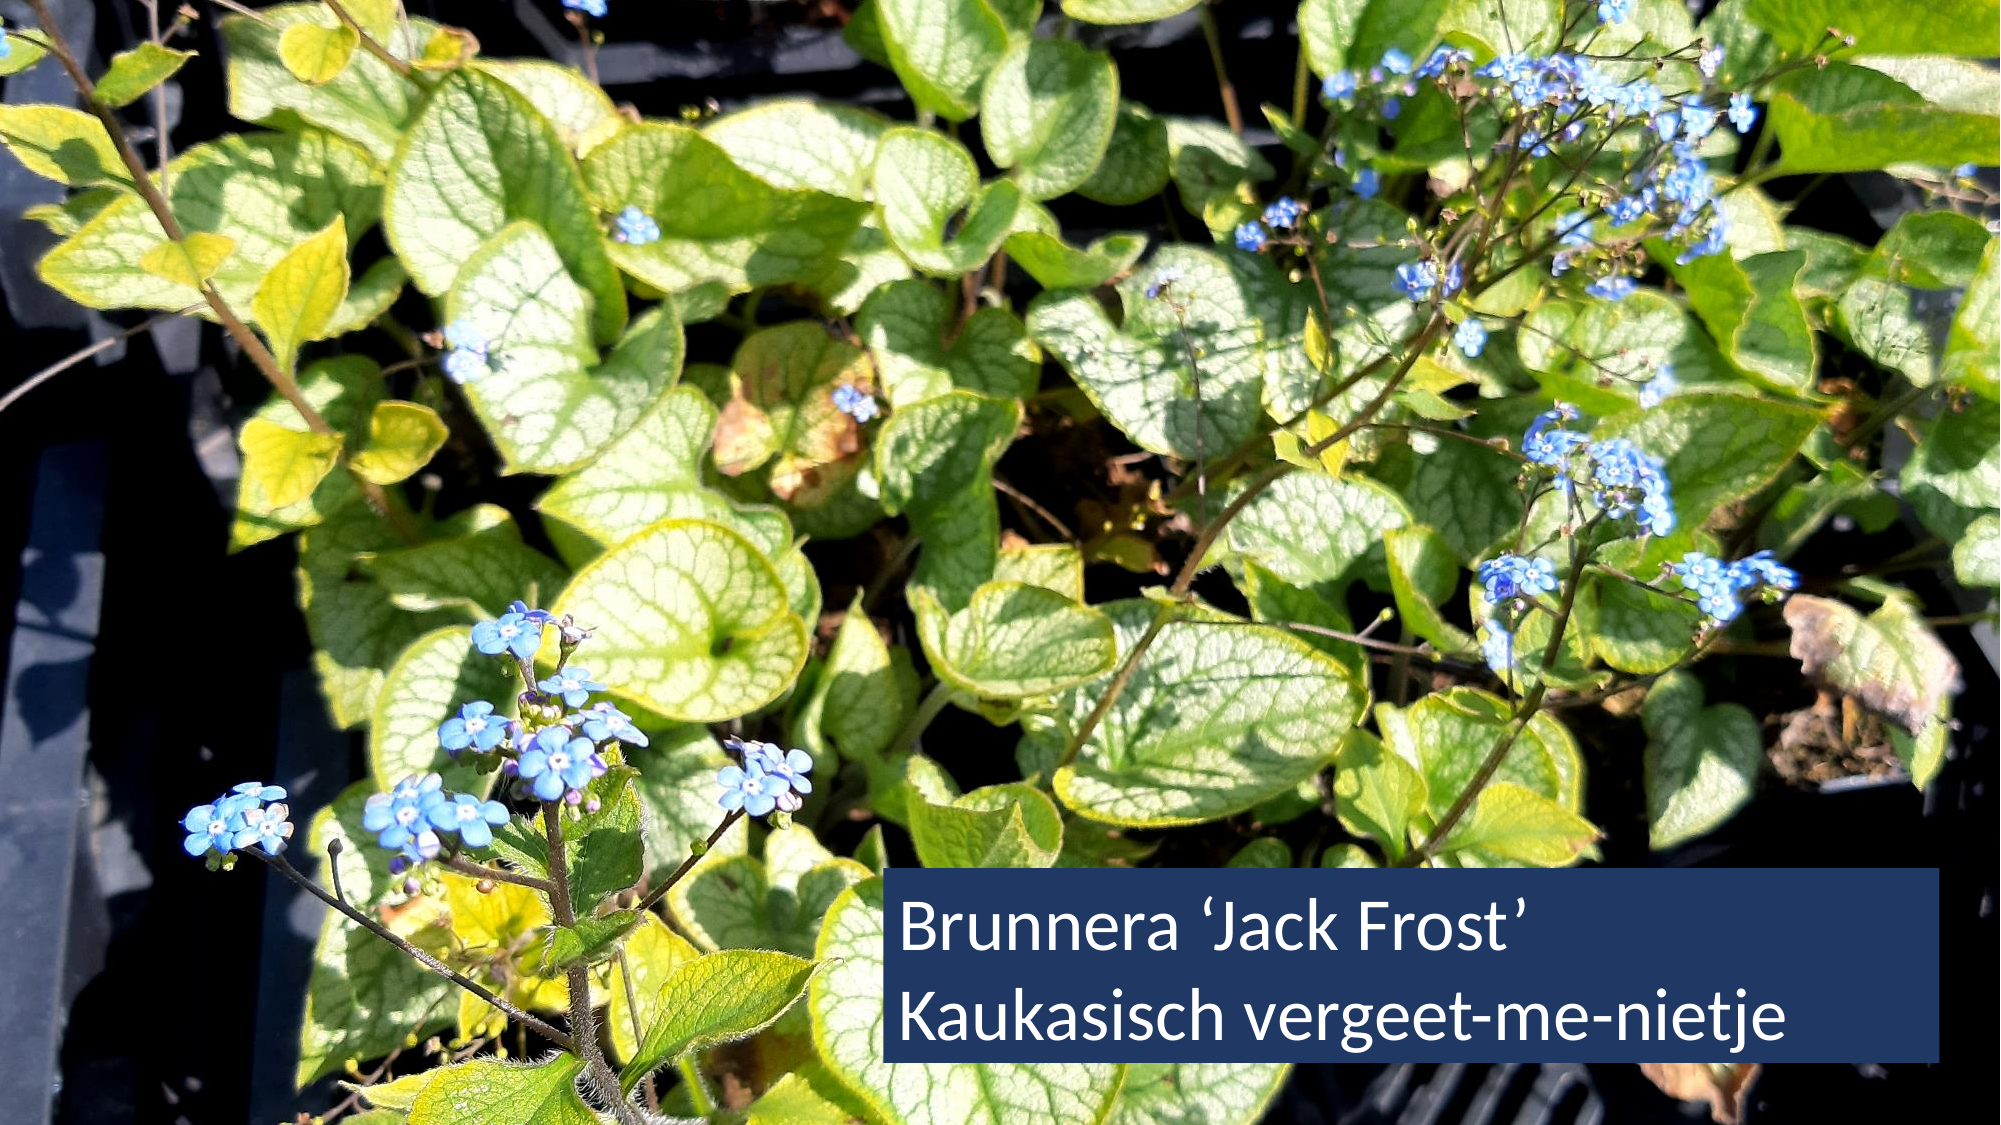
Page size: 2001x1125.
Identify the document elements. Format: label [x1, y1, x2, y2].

list [0, 0, 2000, 1125]
